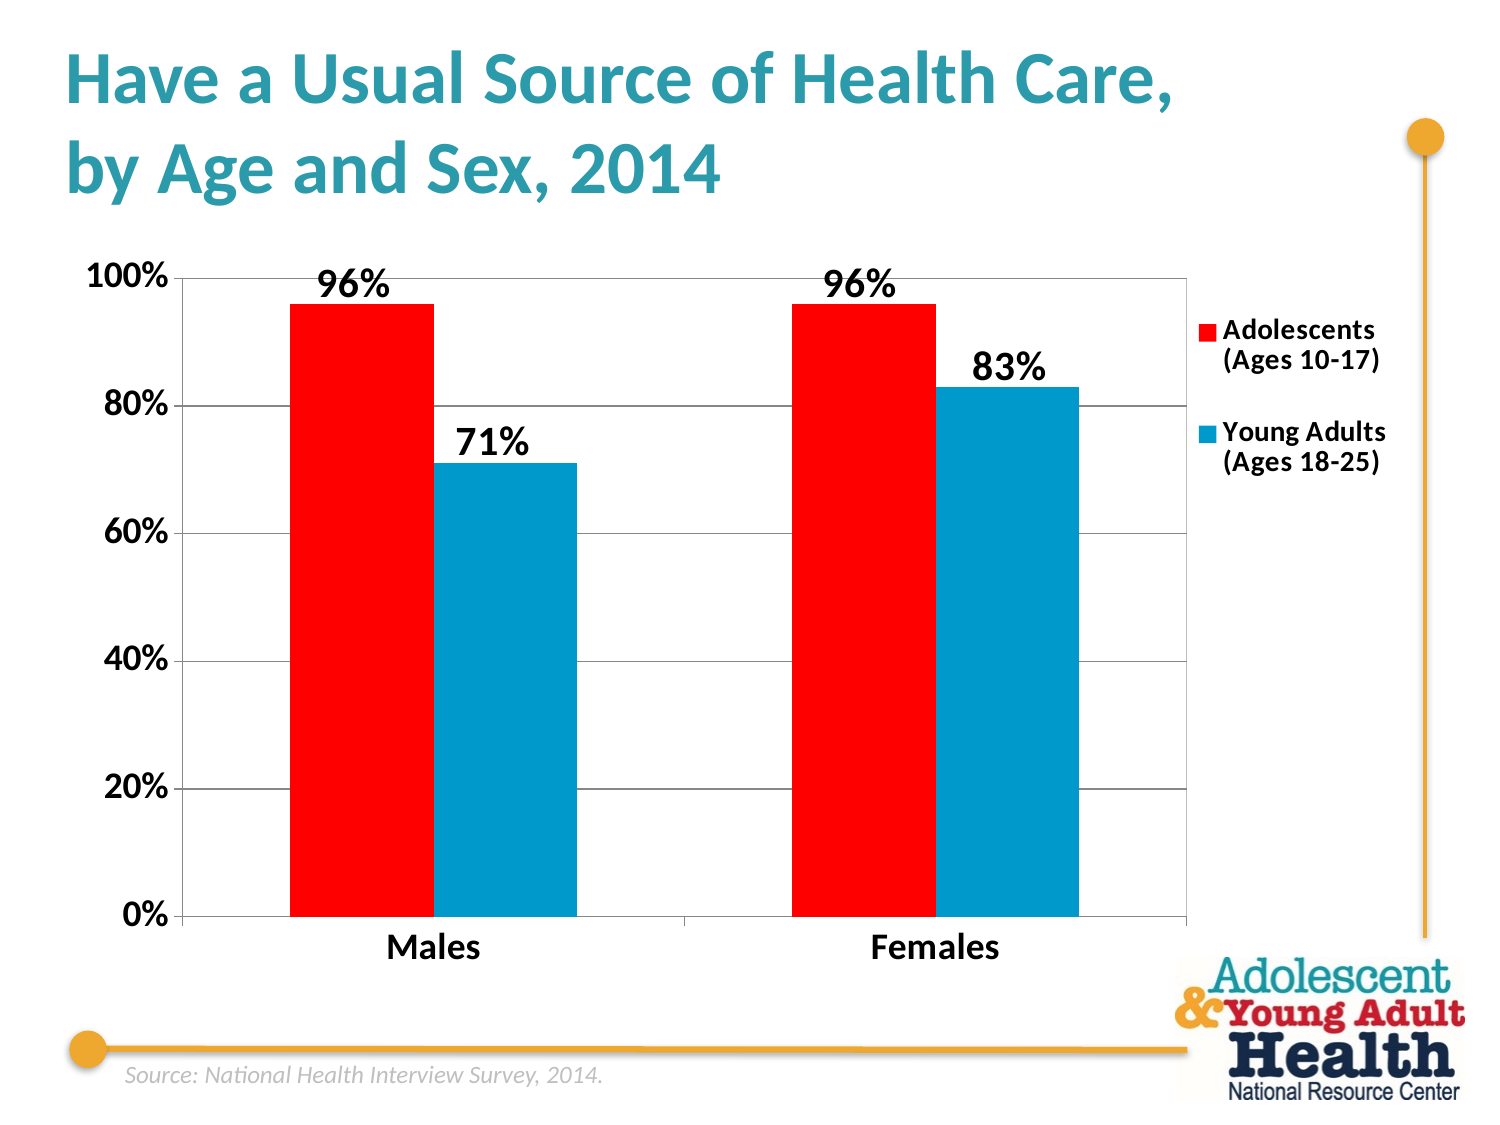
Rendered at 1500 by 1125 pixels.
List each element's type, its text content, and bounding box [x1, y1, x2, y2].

title Have a Usual Source of Health Care, by Age and Sex, 2014 [50, 24, 1400, 213]
chart [49, 232, 1413, 1001]
picture [1175, 957, 1465, 1100]
text_box Source: National Health Interview Survey, 2014. [109, 1051, 983, 1097]
